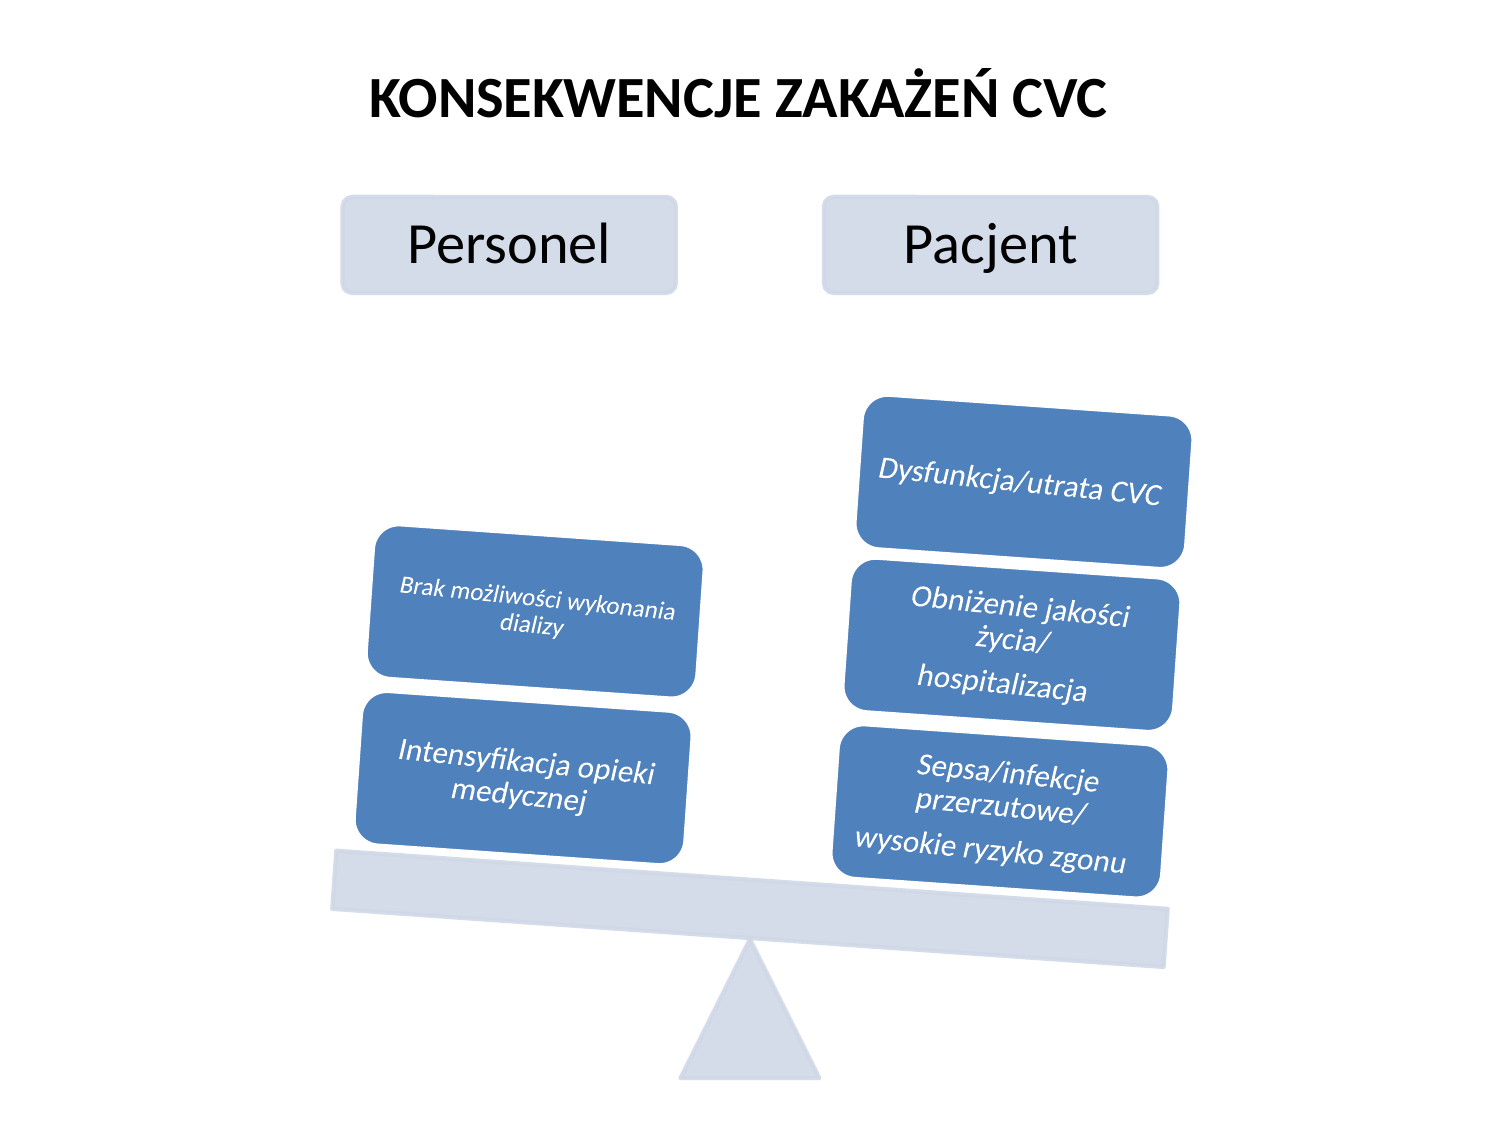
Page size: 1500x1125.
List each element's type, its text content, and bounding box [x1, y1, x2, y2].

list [34, 152, 1466, 1079]
title KONSEKWENCJE ZAKAŻEŃ CVC [70, 23, 1421, 150]
